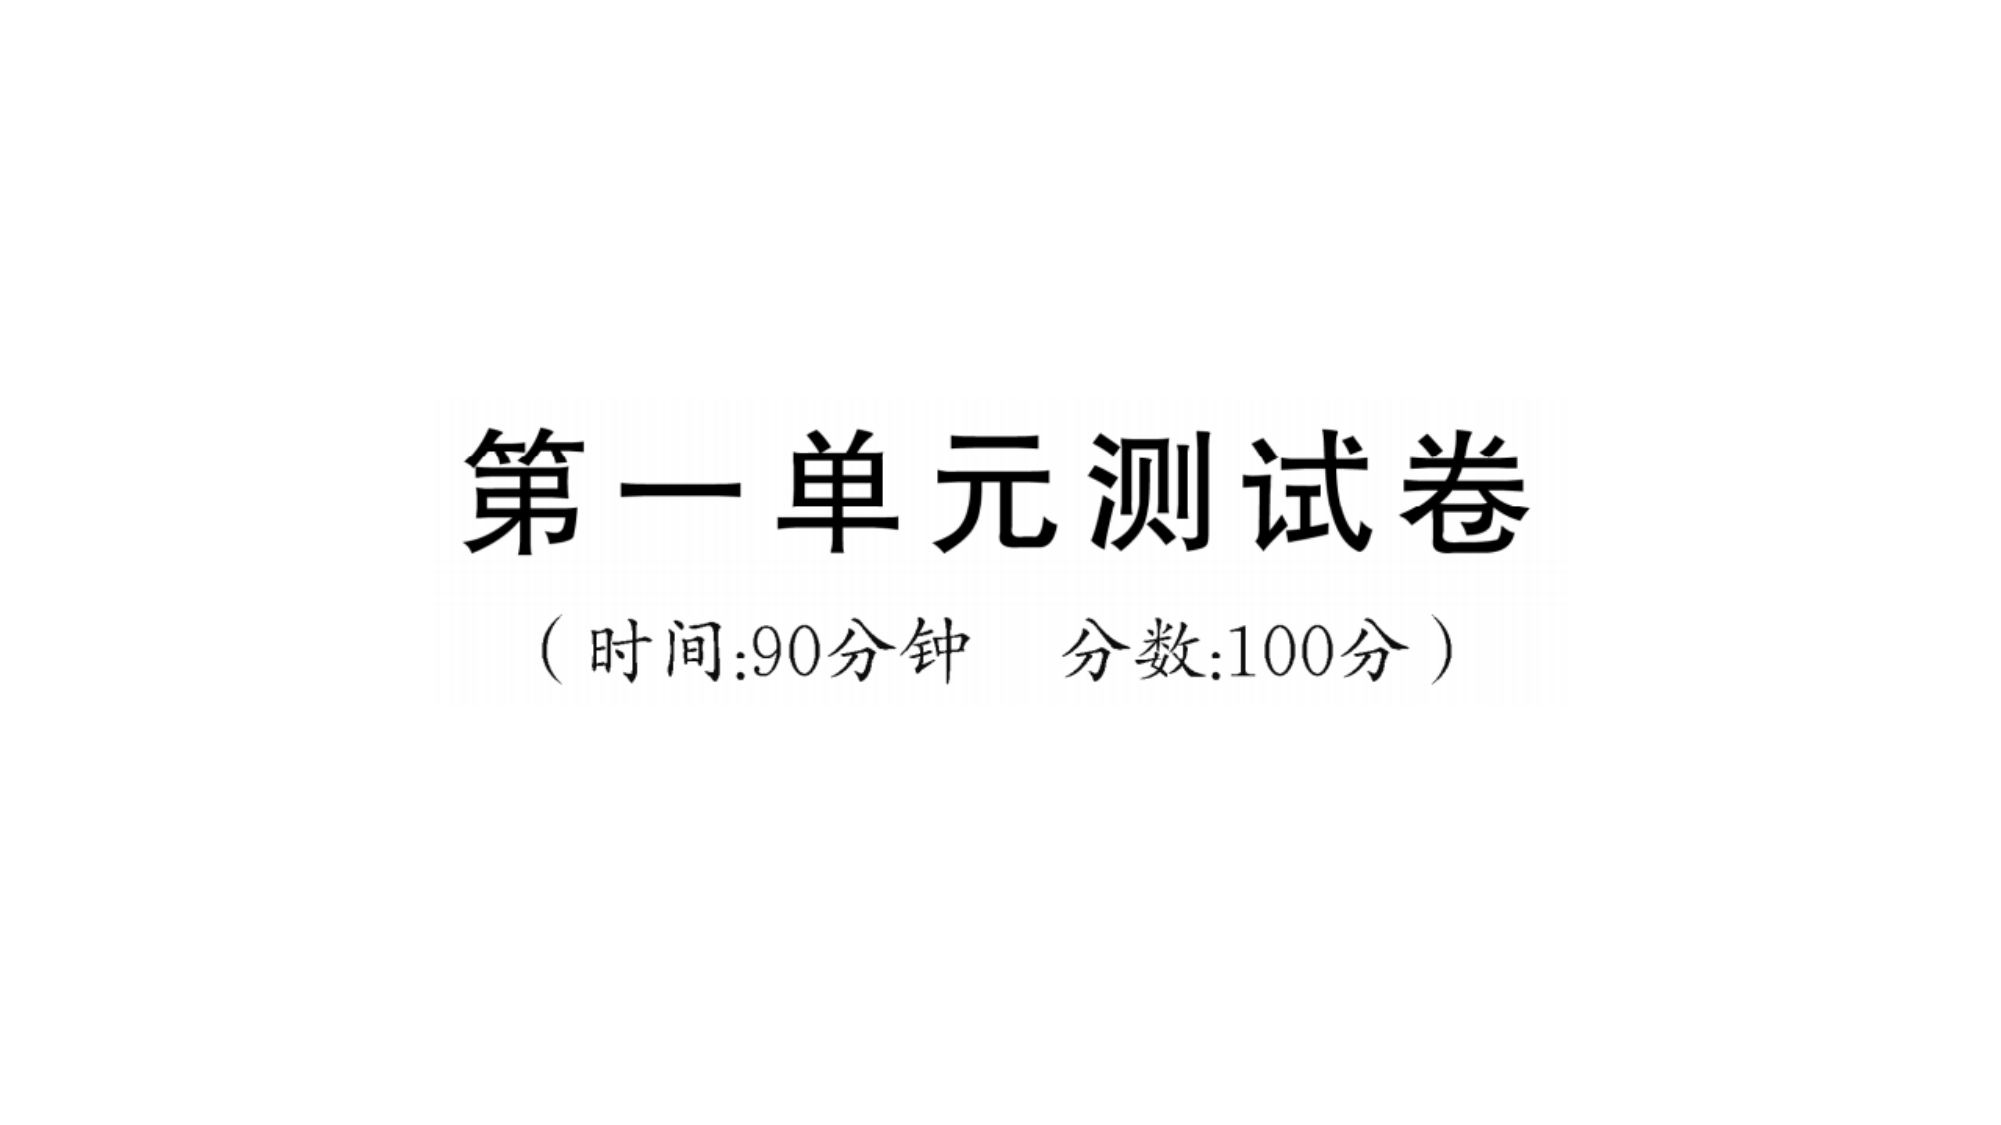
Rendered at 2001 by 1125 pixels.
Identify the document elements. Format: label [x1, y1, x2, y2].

picture [431, 397, 1568, 707]
